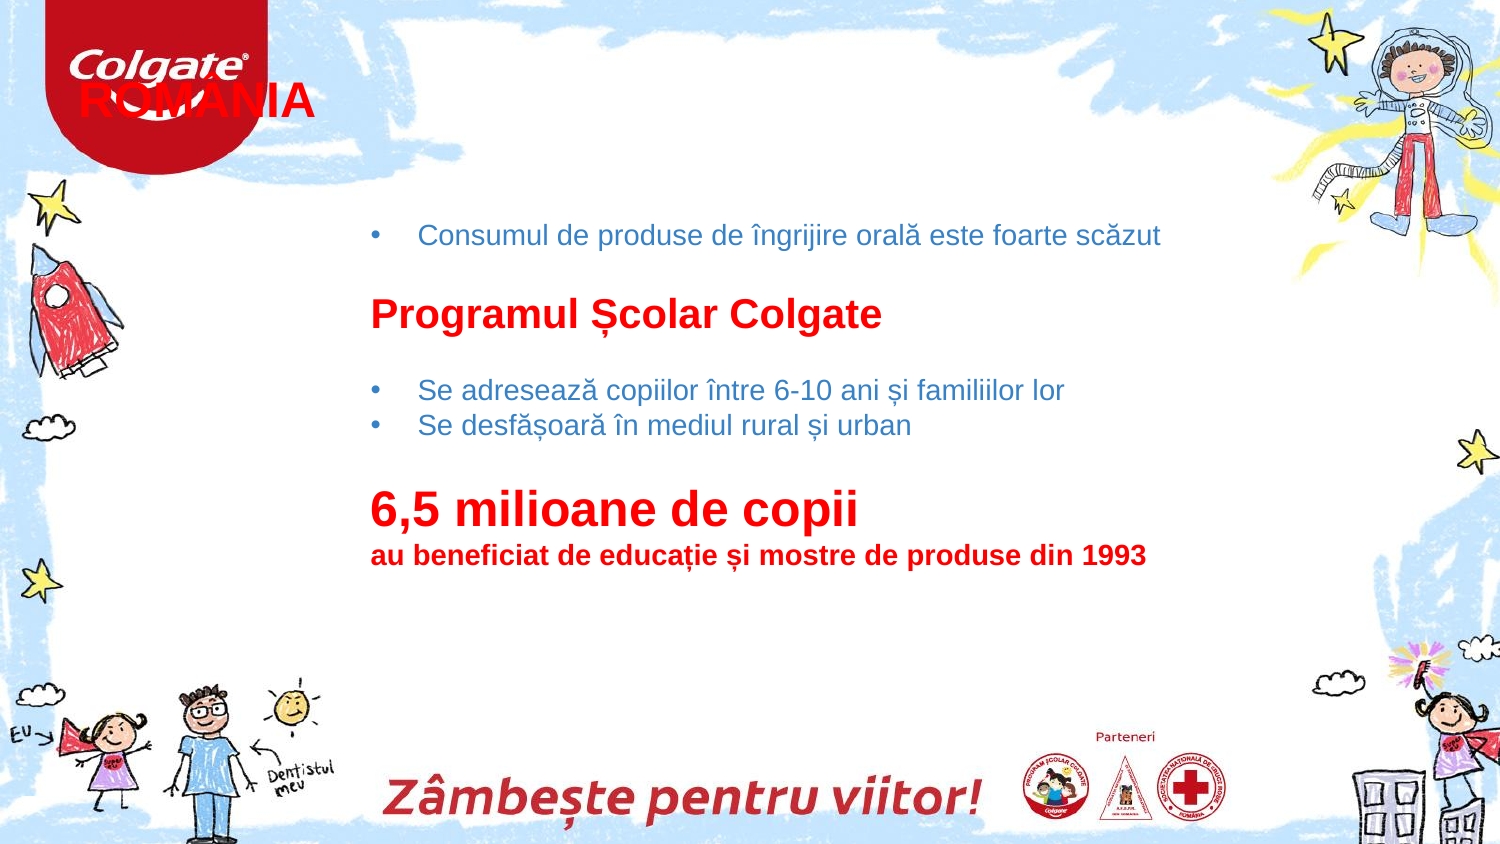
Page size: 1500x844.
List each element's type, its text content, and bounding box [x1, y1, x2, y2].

text_box ROMÂNIA [63, 20, 1306, 143]
picture [0, 0, 1500, 844]
text_box Consumul de produse de îngrijire orală este foarte scăzut Programul Școlar Colgate Se adresează copiilor între 6-10 ani și familiilor lor Se desfășoară în mediul rural și urban 6,5 milioane de copii au beneficiat de educație și mostre de produse din 1993 [355, 209, 1473, 596]
